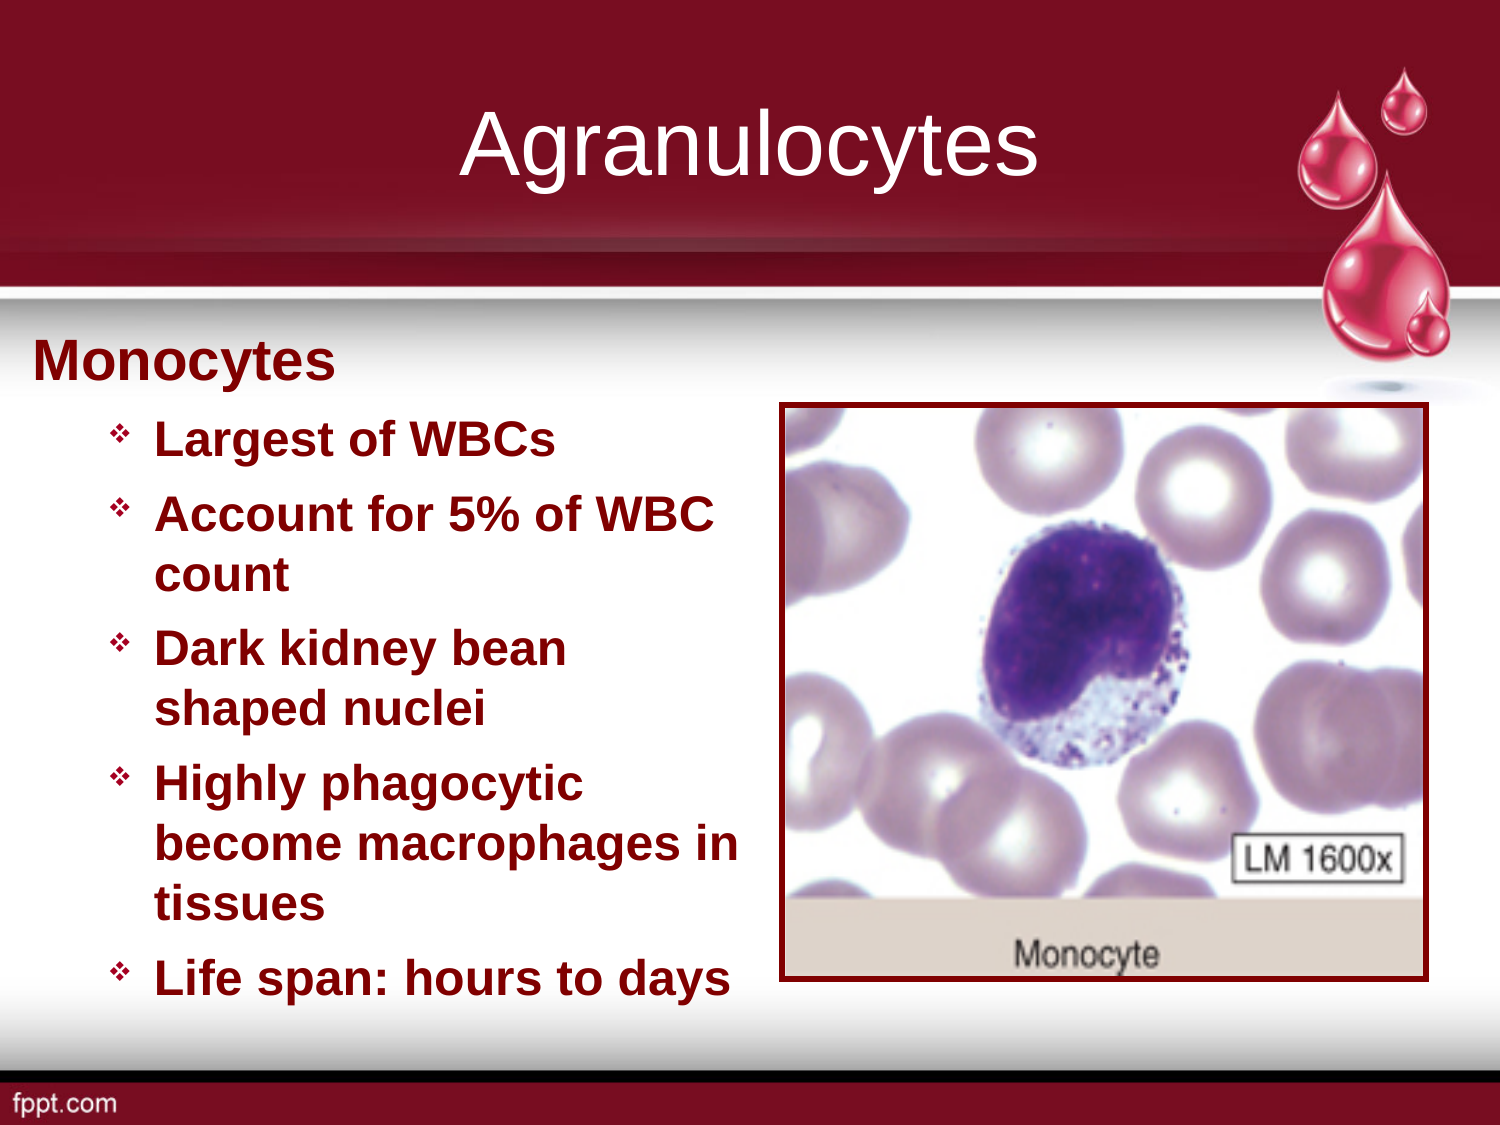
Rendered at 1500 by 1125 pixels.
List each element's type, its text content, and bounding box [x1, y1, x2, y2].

picture [0, 0, 1500, 1125]
title Agranulocytes [74, 44, 1426, 233]
list Monocytes Largest of WBCs Account for 5% of WBC count Dark kidney bean shaped nuclei Highly phagocytic become macrophages in tissues Life span: hours to days [17, 314, 764, 851]
